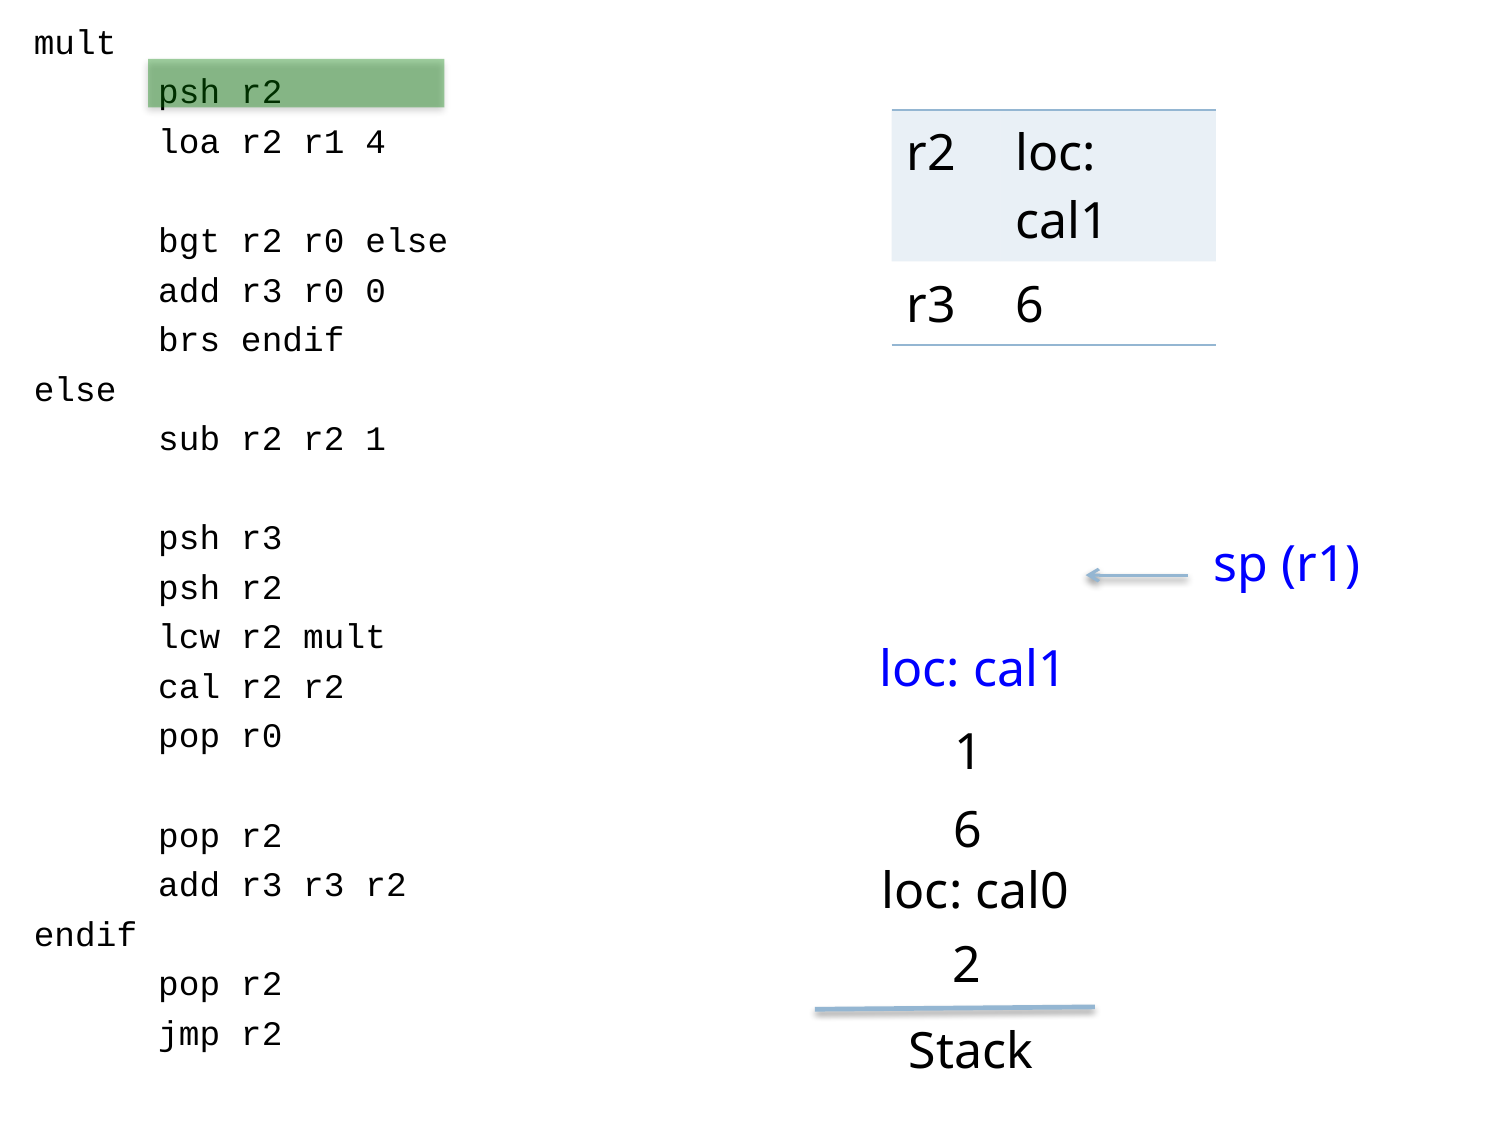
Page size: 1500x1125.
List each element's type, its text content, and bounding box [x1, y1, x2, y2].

text_box loc: cal1 [864, 629, 1082, 704]
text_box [814, 1006, 1096, 1010]
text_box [1085, 523, 1368, 600]
table_cell 6 [1001, 261, 1216, 344]
text_box 2 [937, 927, 996, 1000]
table_header r2 [892, 111, 1001, 261]
text_box [147, 58, 445, 108]
text_box 6 [939, 789, 998, 865]
text_box mult psh r2 loa r2 r1 4 bgt r2 r0 else add r3 r0 0 brs endif else sub r2 r2 1 psh r3 psh r2 lcw r2 mult cal r2 r2 pop r0 pop r2 add r3 r3 r2 endif pop r2 jmp r2 [18, 12, 750, 1065]
table_header loc: cal1 [1001, 111, 1216, 261]
text_box 1 [939, 711, 998, 787]
text_box loc: cal0 [867, 851, 1084, 927]
table_cell r3 [892, 261, 1001, 344]
text_box Stack [893, 1020, 1048, 1087]
